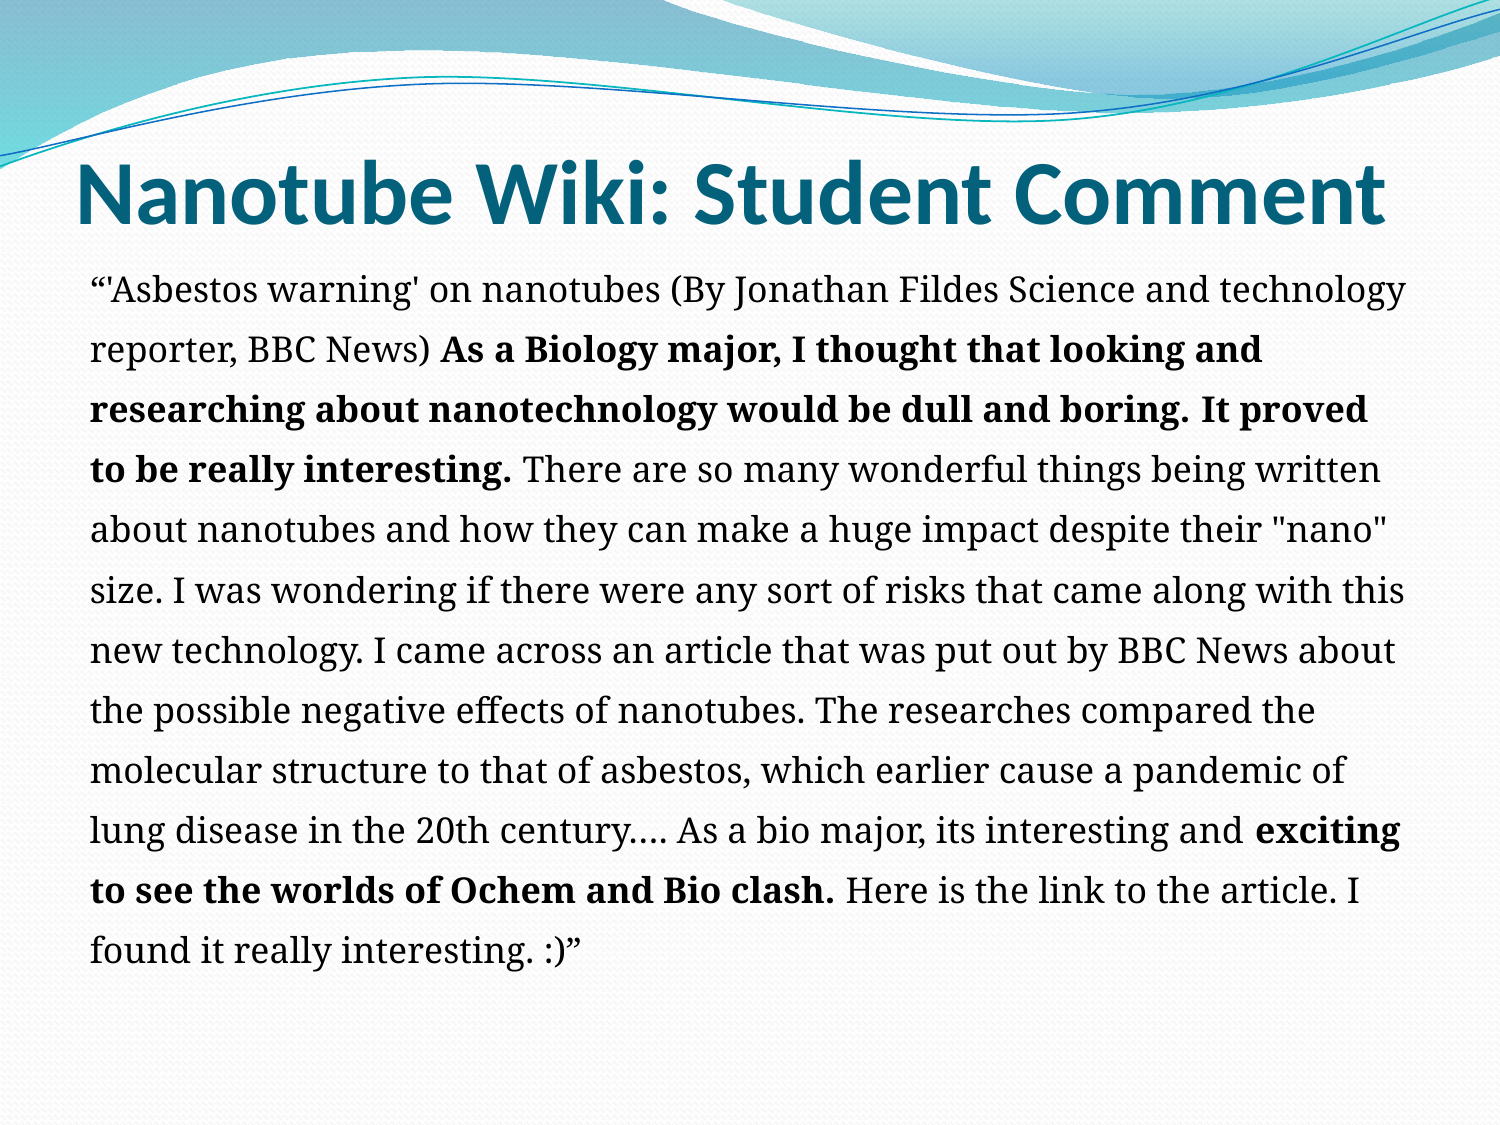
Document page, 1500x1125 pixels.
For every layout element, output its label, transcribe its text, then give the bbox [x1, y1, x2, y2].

list “'Asbestos warning' on nanotubes (By Jonathan Fildes Science and technology reporter, BBC News) As a Biology major, I thought that looking and researching about nanotechnology would be dull and boring. It proved to be really interesting. There are so many wonderful things being written about nanotubes and how they can make a huge impact despite their "nano" size. I was wondering if there were any sort of risks that came along with this new technology. I came across an article that was put out by BBC News about the possible negative effects of nanotubes. The researches compared the molecular structure to that of asbestos, which earlier cause a pandemic of lung disease in the 20th century…. As a bio major, its interesting and exciting to see the worlds of Ochem and Bio clash. Here is the link to the article. I found it really interesting. :)” [75, 242, 1425, 1038]
title Nanotube Wiki: Student Comment [75, 54, 1425, 242]
